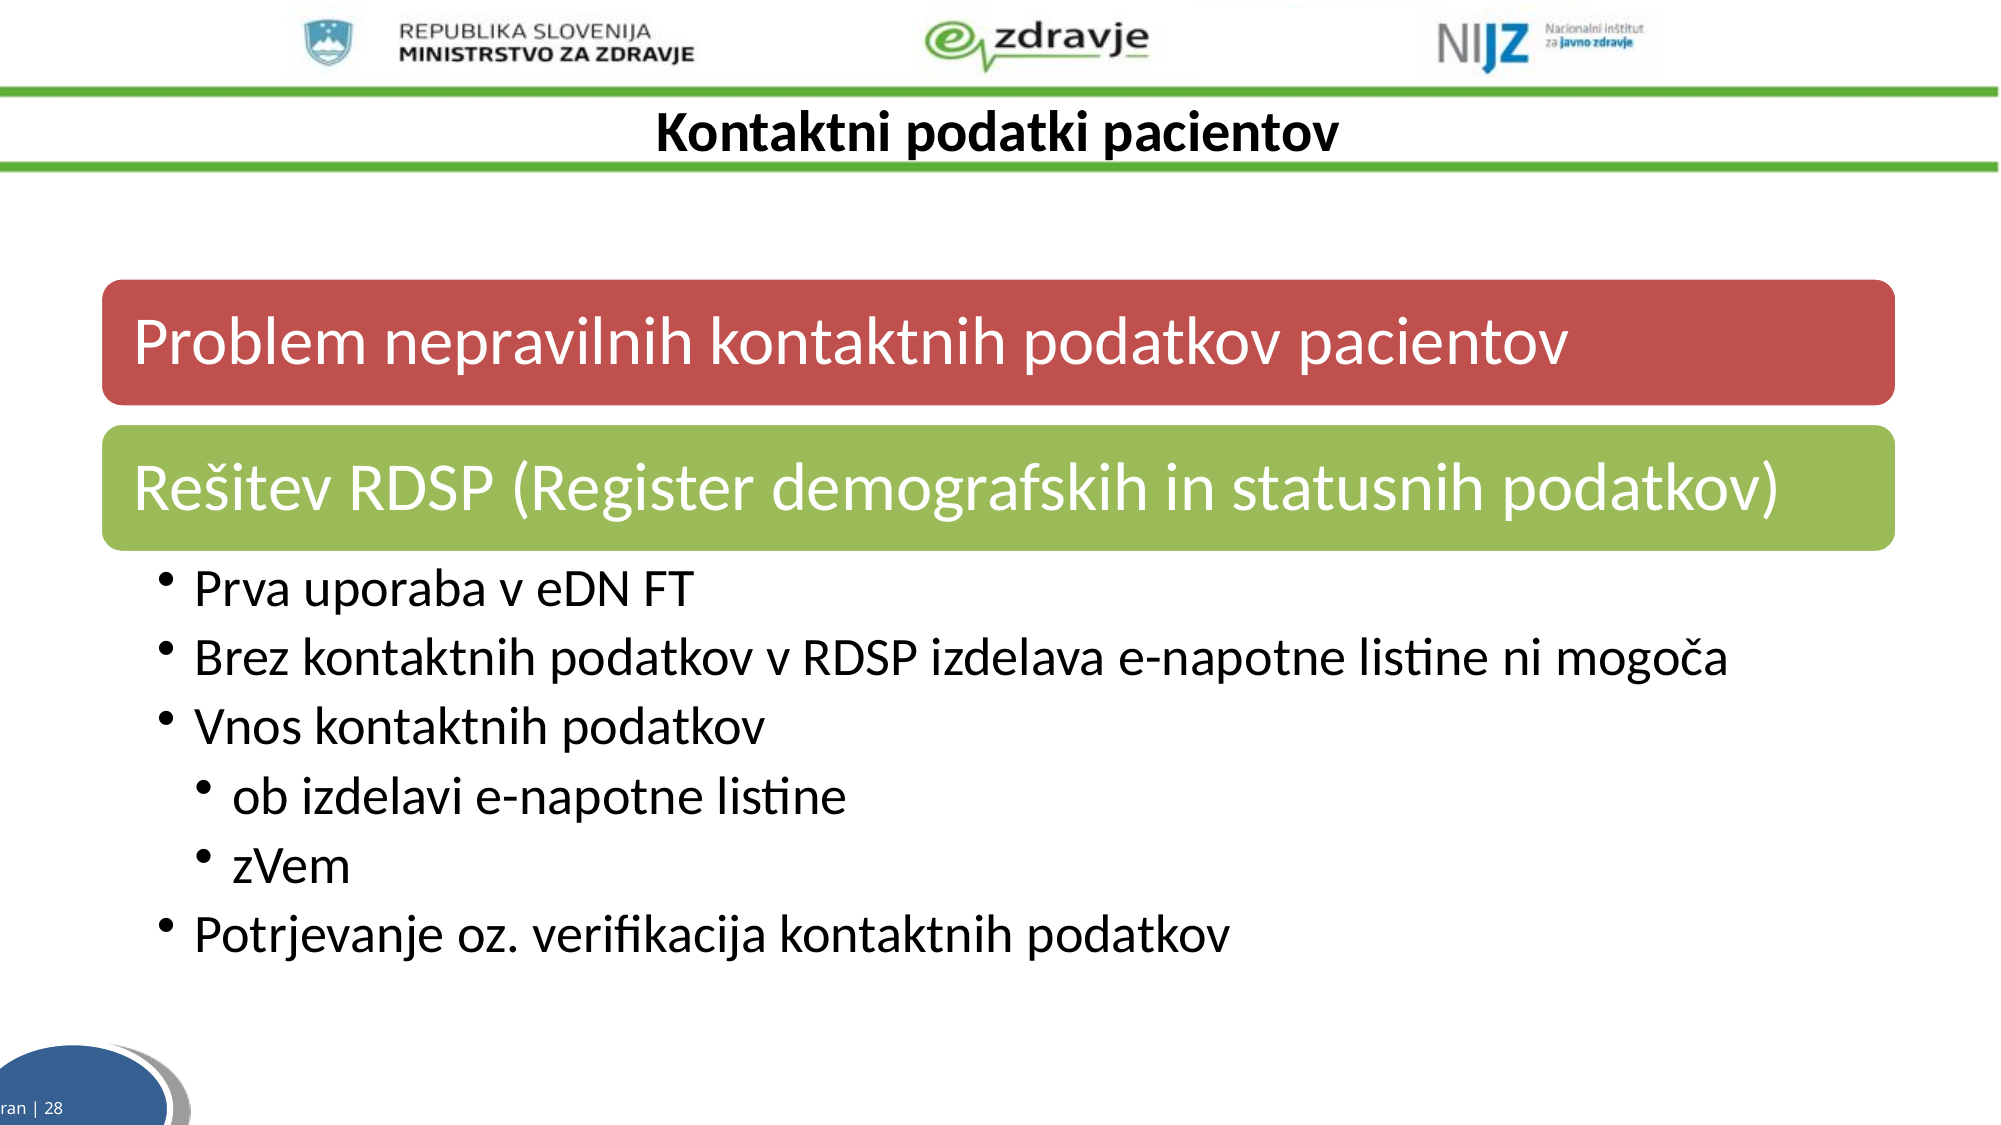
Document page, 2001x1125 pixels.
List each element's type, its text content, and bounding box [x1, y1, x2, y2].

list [99, 262, 1898, 1005]
picture [0, 0, 2001, 1125]
title Kontaktni podatki pacientov [99, 81, 1898, 250]
